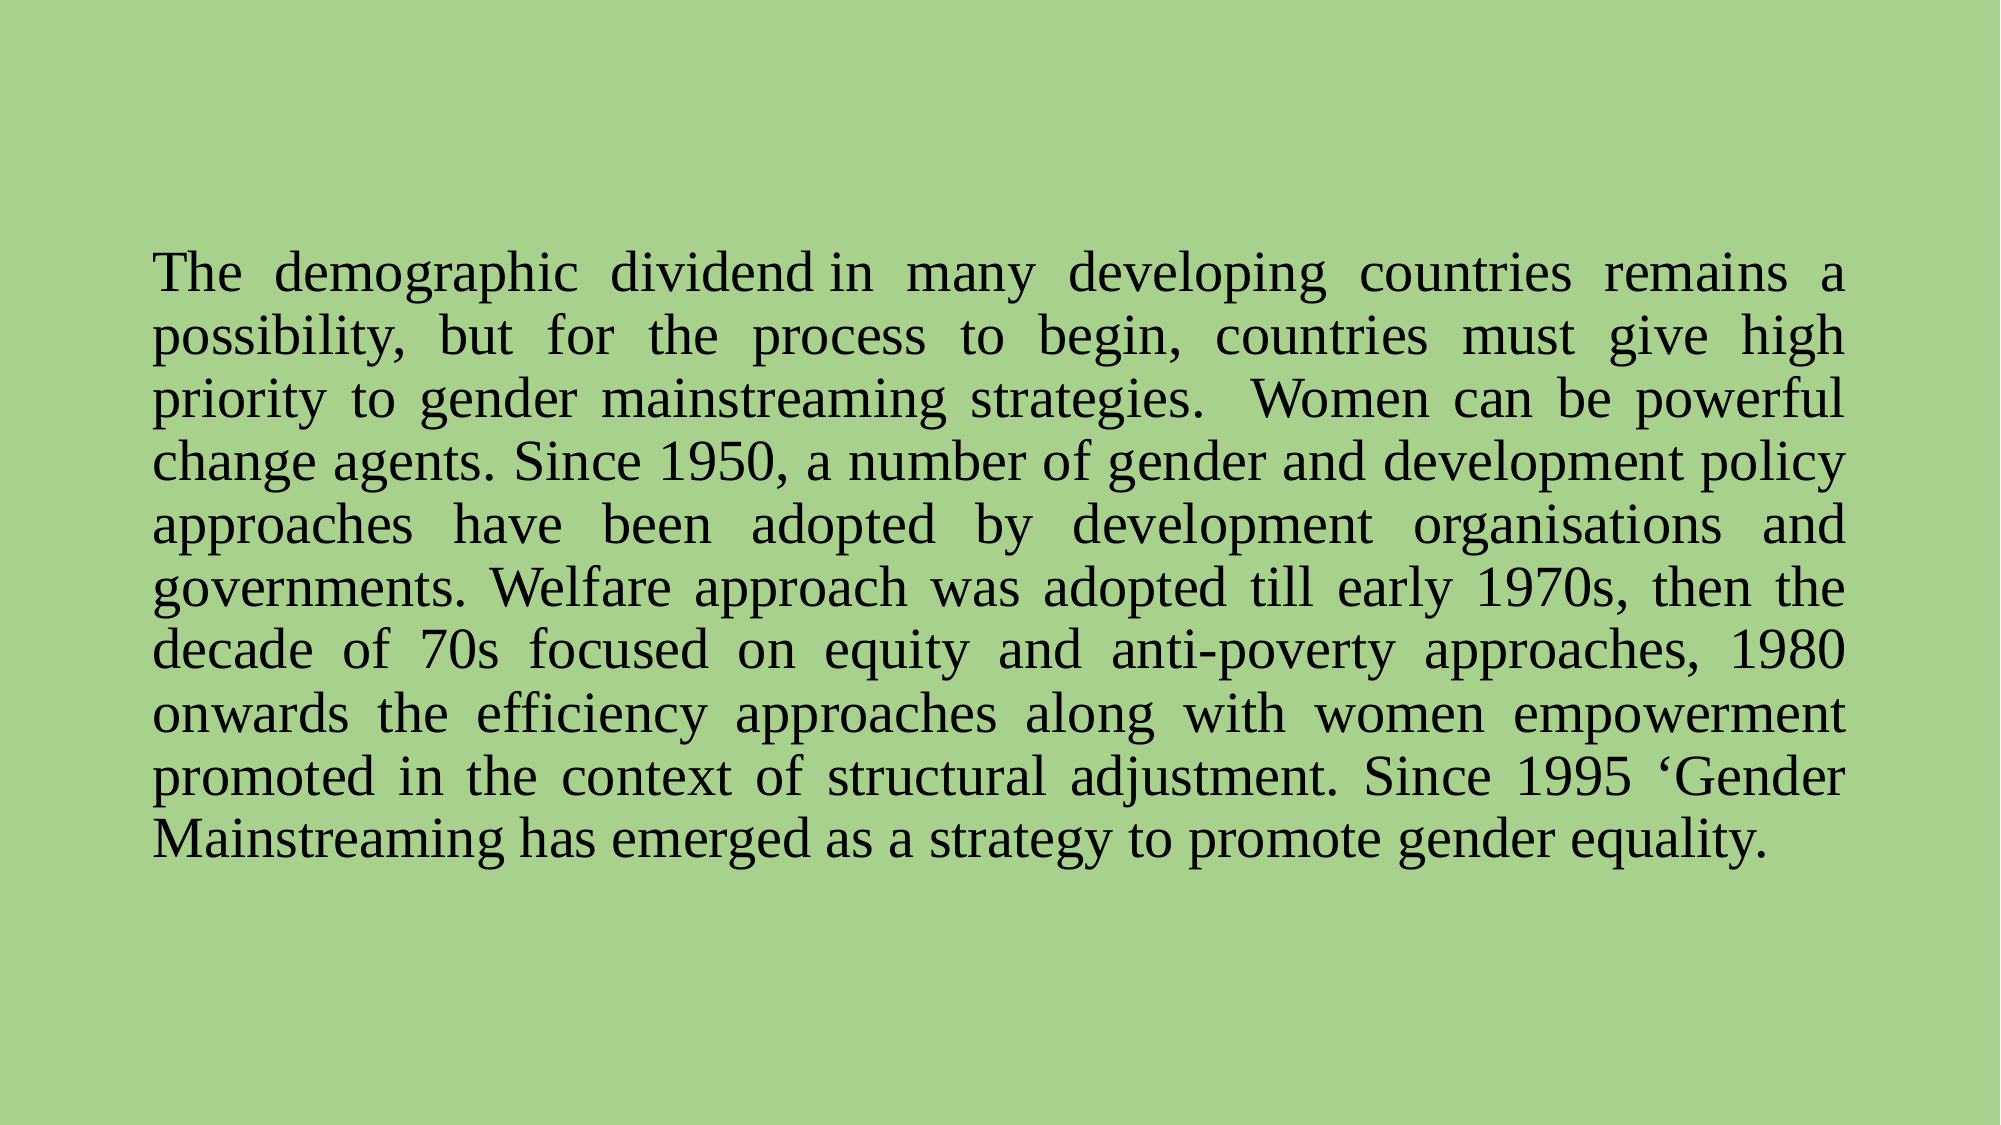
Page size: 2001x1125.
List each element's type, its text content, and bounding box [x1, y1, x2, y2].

list The demographic dividend in many developing countries remains a possibility, but for the process to begin, countries must give high priority to gender mainstreaming strategies. Women can be powerful change agents. Since 1950, a number of gender and development policy approaches have been adopted by development organisations and governments. Welfare approach was adopted till early 1970s, then the decade of 70s focused on equity and anti-poverty approaches, 1980 onwards the efficiency approaches along with women empowerment promoted in the context of structural adjustment. Since 1995 ‘Gender Mainstreaming has emerged as a strategy to promote gender equality. [137, 233, 1863, 948]
